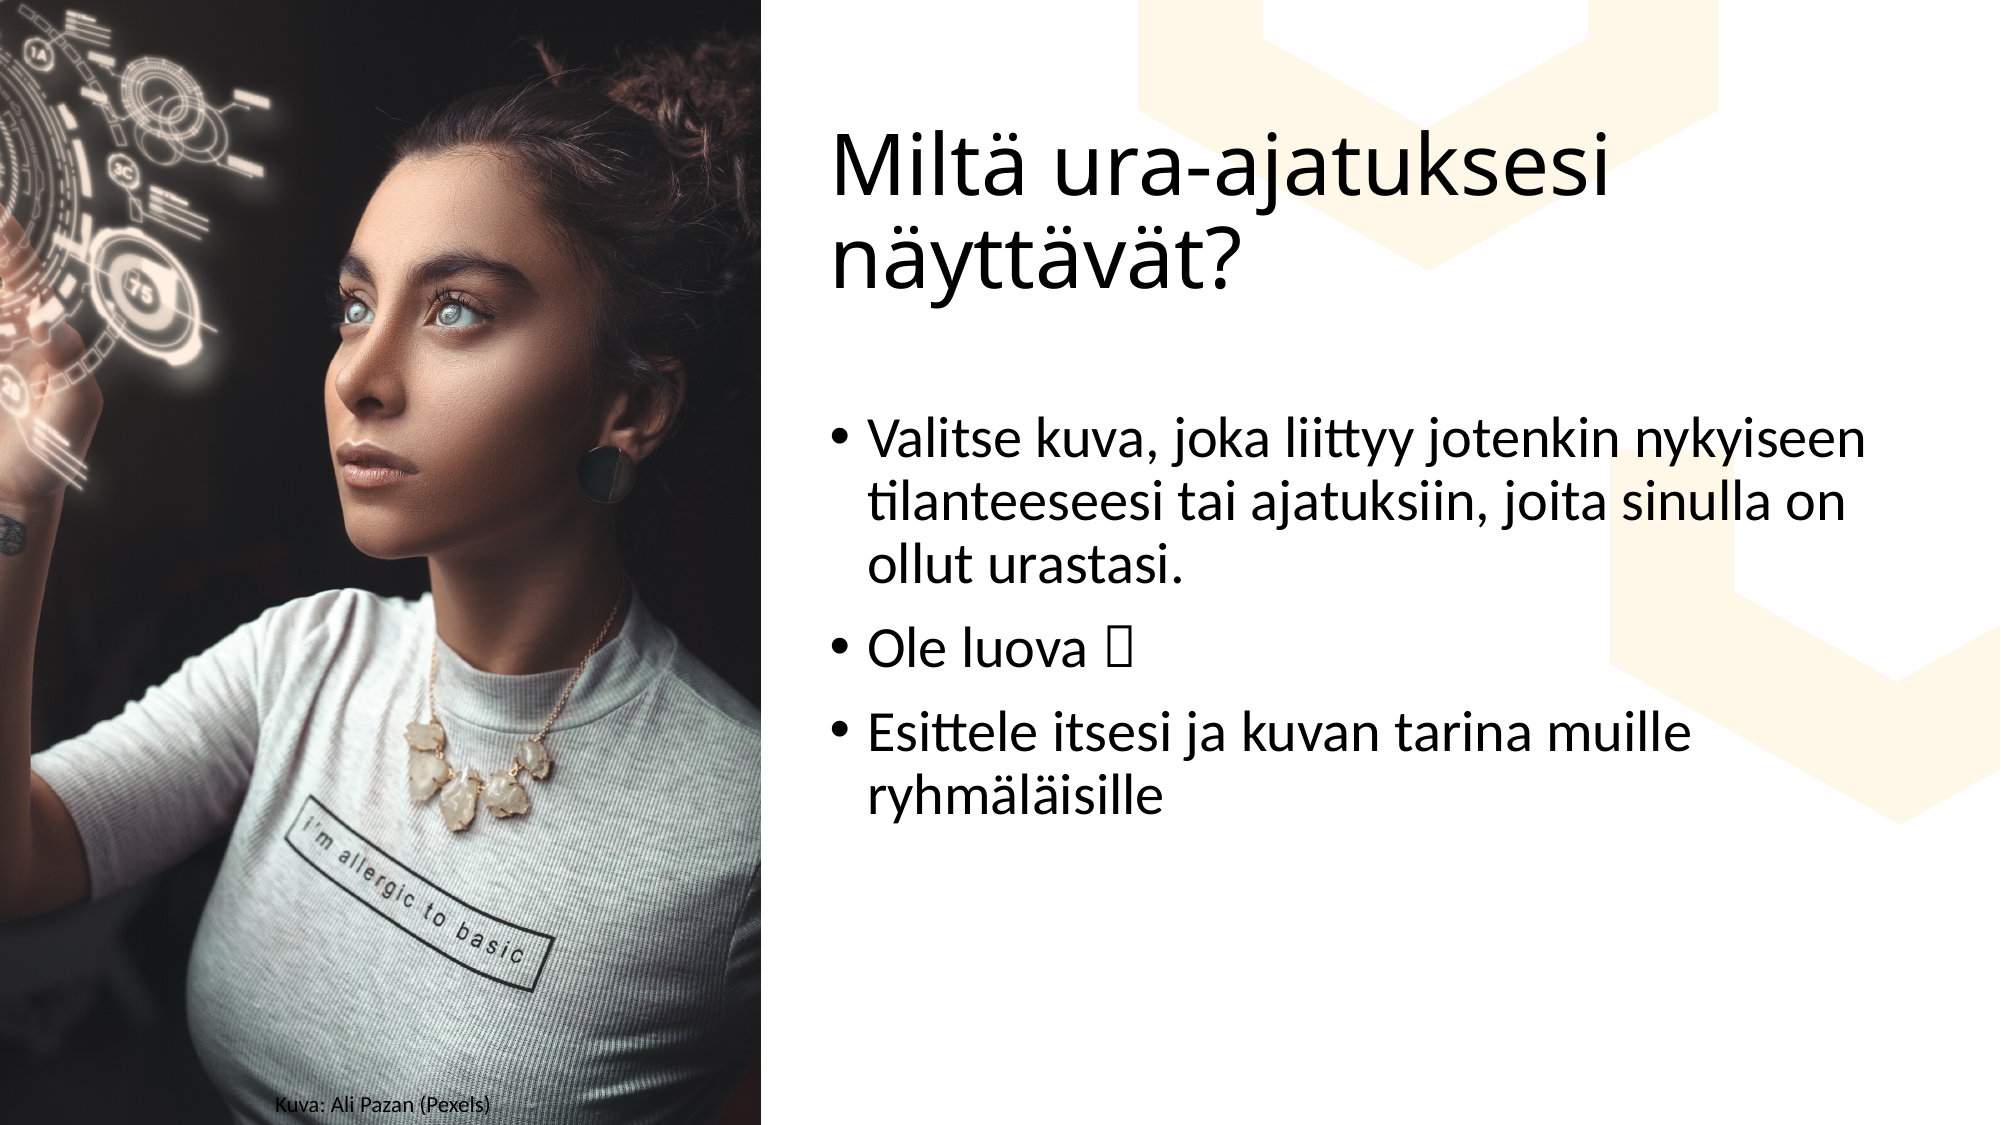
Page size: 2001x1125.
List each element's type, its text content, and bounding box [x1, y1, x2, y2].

picture [0, 0, 2000, 1125]
list Valitse kuva, joka liittyy jotenkin nykyiseen tilanteeseesi tai ajatuksiin, joita sinulla on ollut urastasi. Ole luova  Esittele itsesi ja kuvan tarina muille ryhmäläisille [814, 399, 1895, 1021]
title Miltä ura-ajatuksesi näyttävät? [814, 103, 1895, 315]
